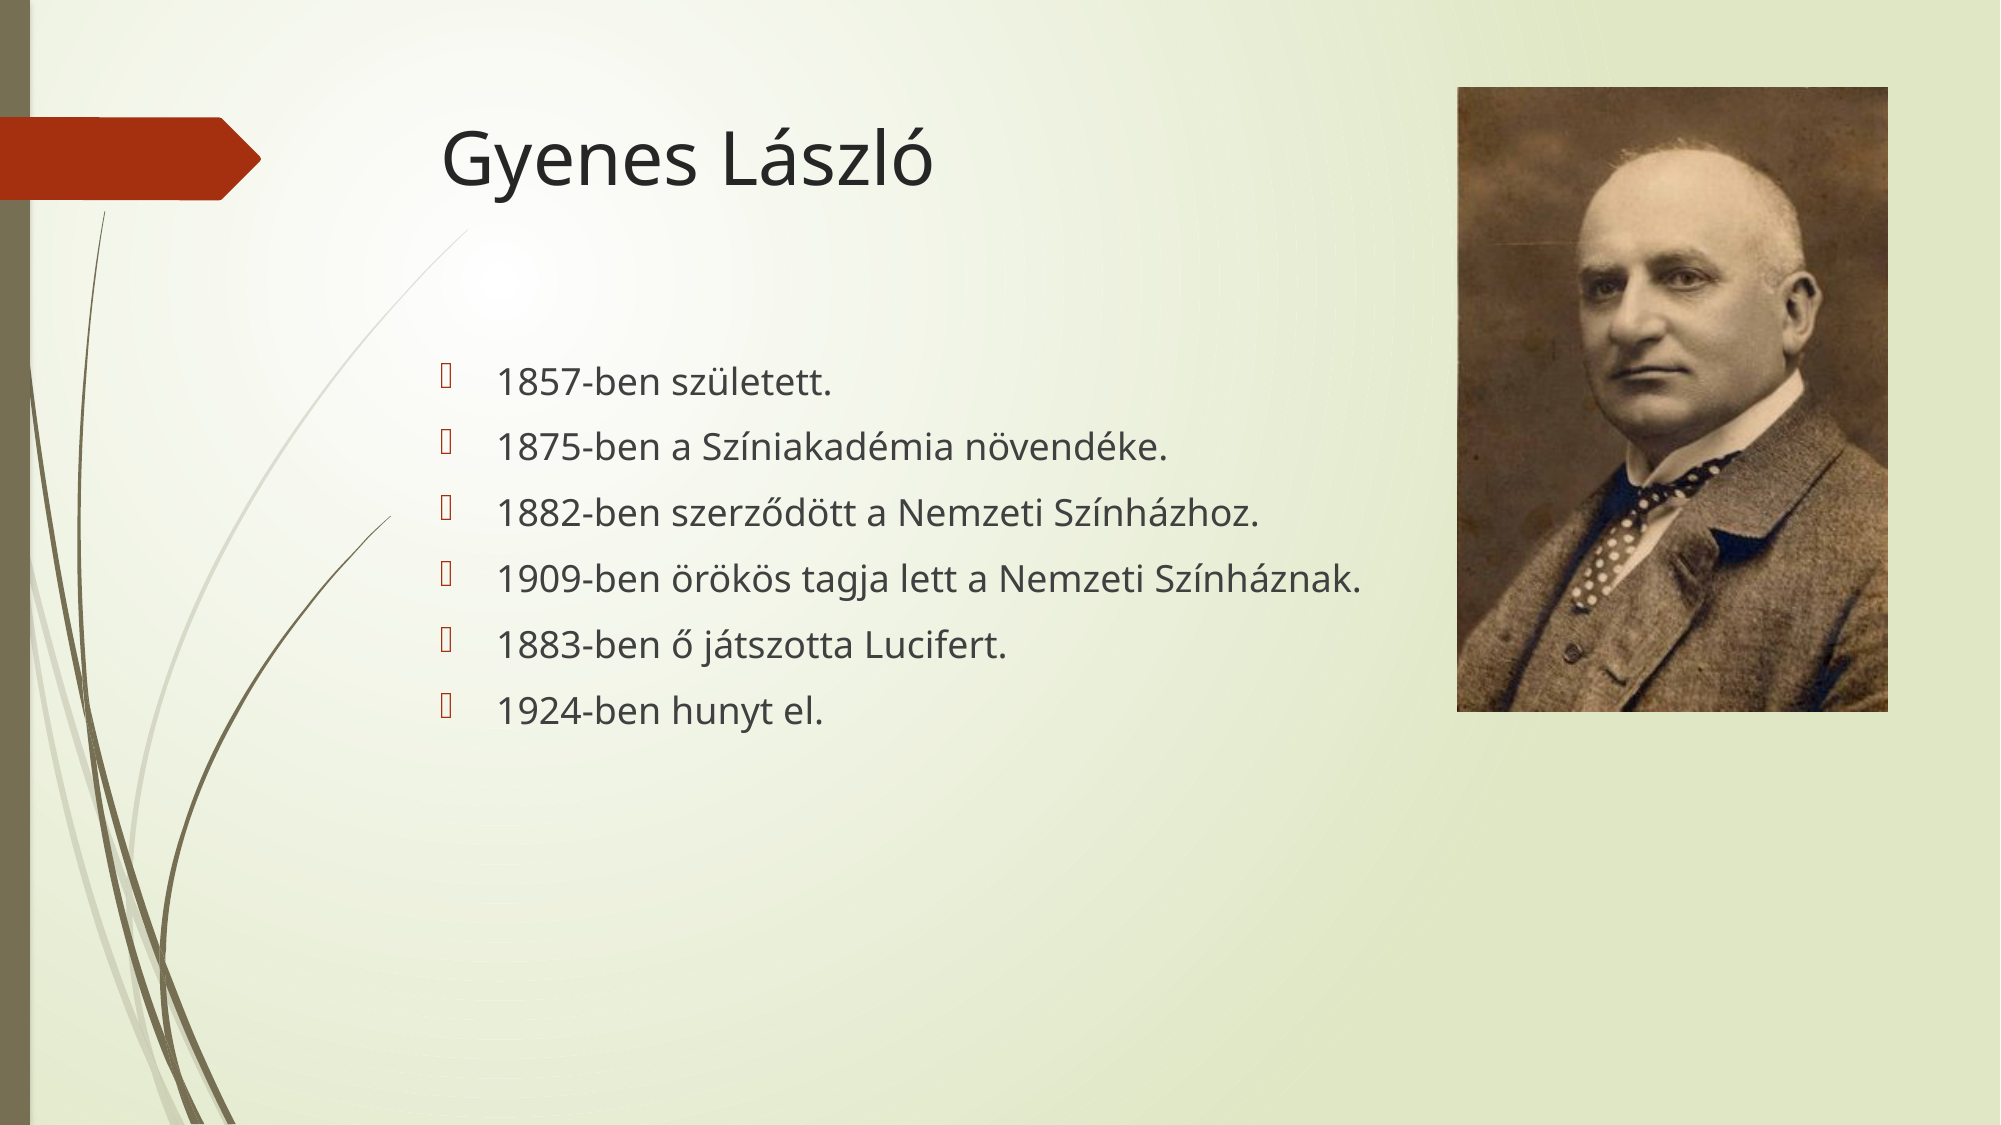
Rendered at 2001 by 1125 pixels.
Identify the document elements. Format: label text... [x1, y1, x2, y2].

picture [1457, 87, 1888, 712]
list 1857-ben született. 1875-ben a Színiakadémia növendéke. 1882-ben szerződött a Nemzeti Színházhoz. 1909-ben örökös tagja lett a Nemzeti Színháznak. 1883-ben ő játszotta Lucifert. 1924-ben hunyt el. [424, 350, 1888, 970]
title Gyenes László [425, 102, 1452, 313]
